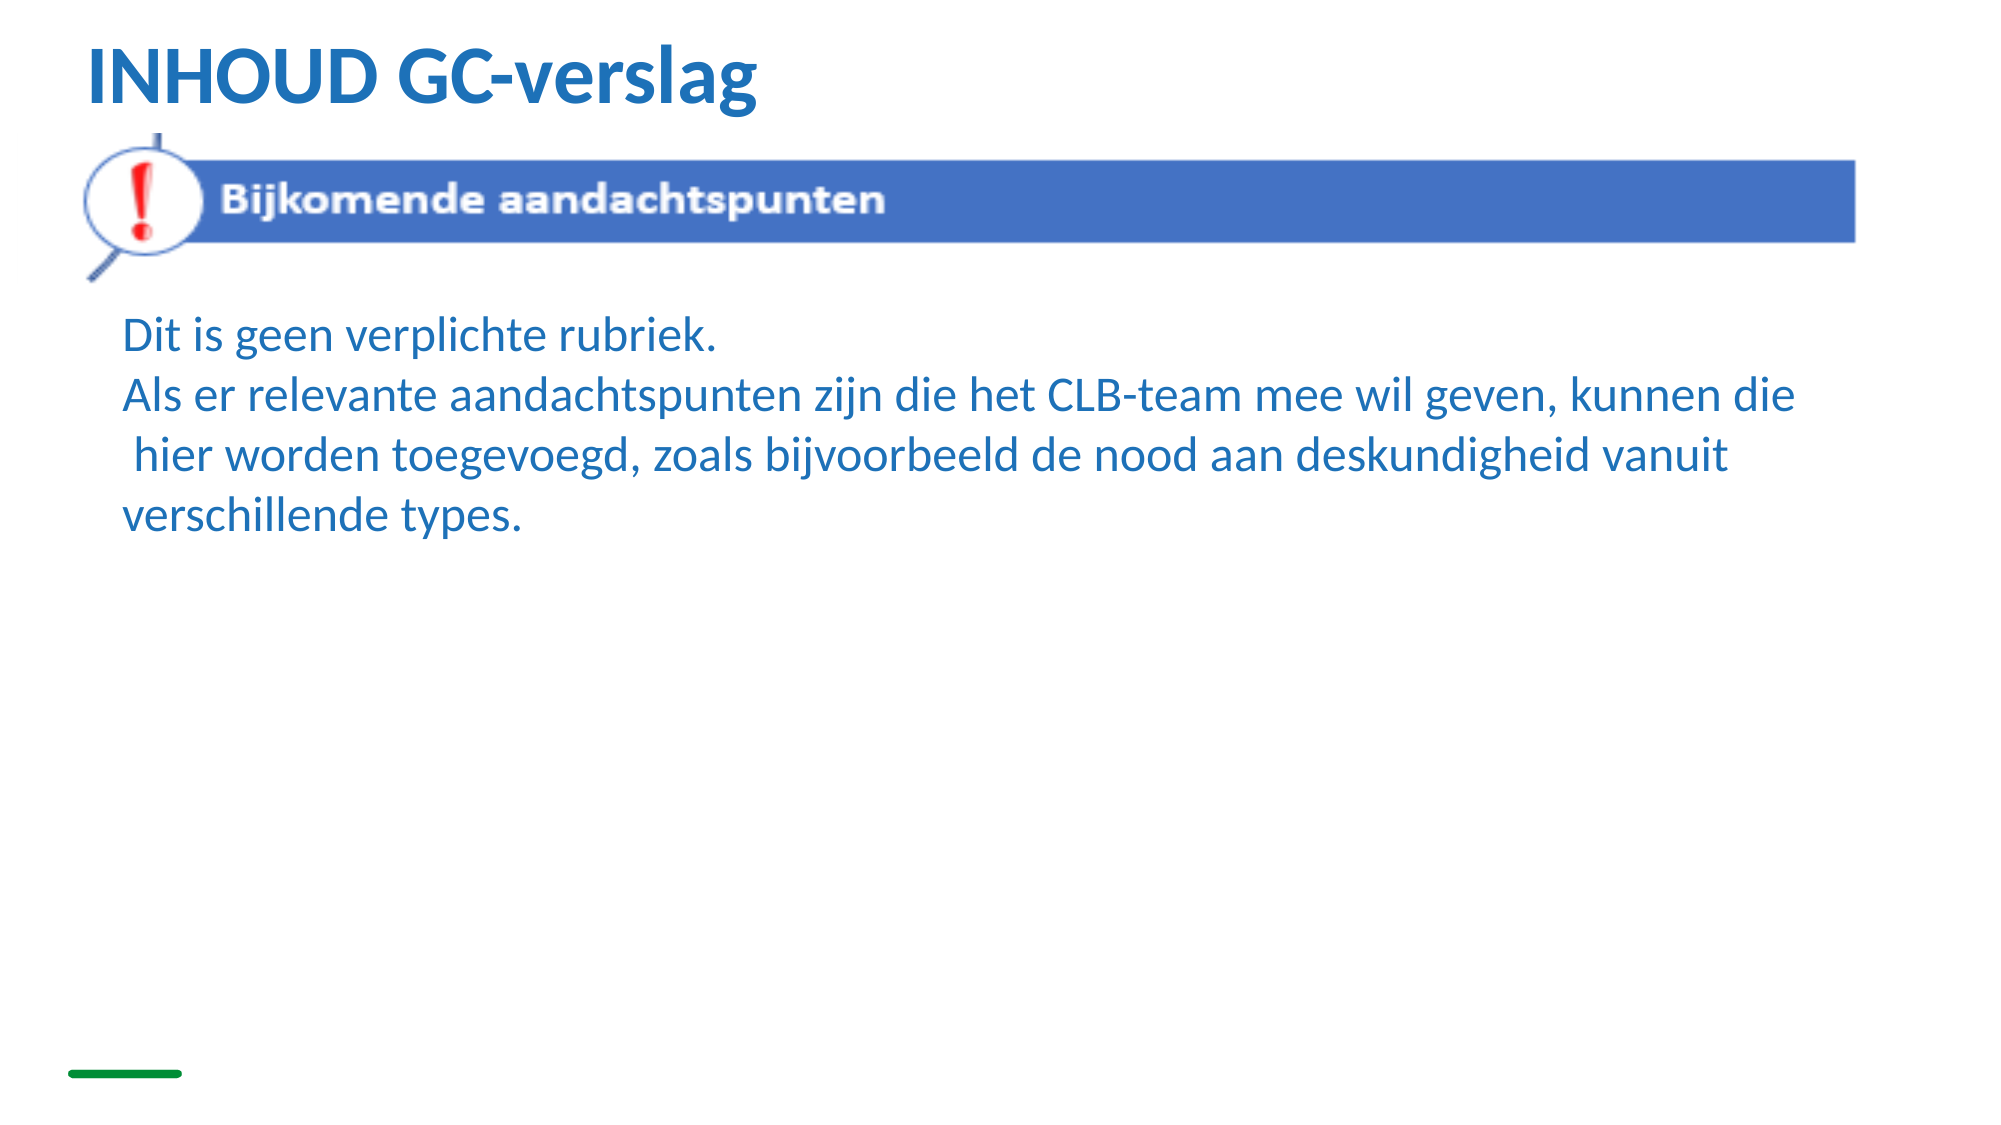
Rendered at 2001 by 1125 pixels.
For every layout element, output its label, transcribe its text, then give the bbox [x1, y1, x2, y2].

picture [16, 133, 1919, 284]
title INHOUD GC-verslag [71, 31, 1046, 123]
picture [65, 1065, 184, 1082]
text_box Dit is geen verplichte rubriek. Als er relevante aandachtspunten zijn die het CLB-team mee wil geven, kunnen die hier worden toegevoegd, zoals bijvoorbeeld de nood aan deskundigheid vanuit verschillende types. [105, 294, 1862, 610]
